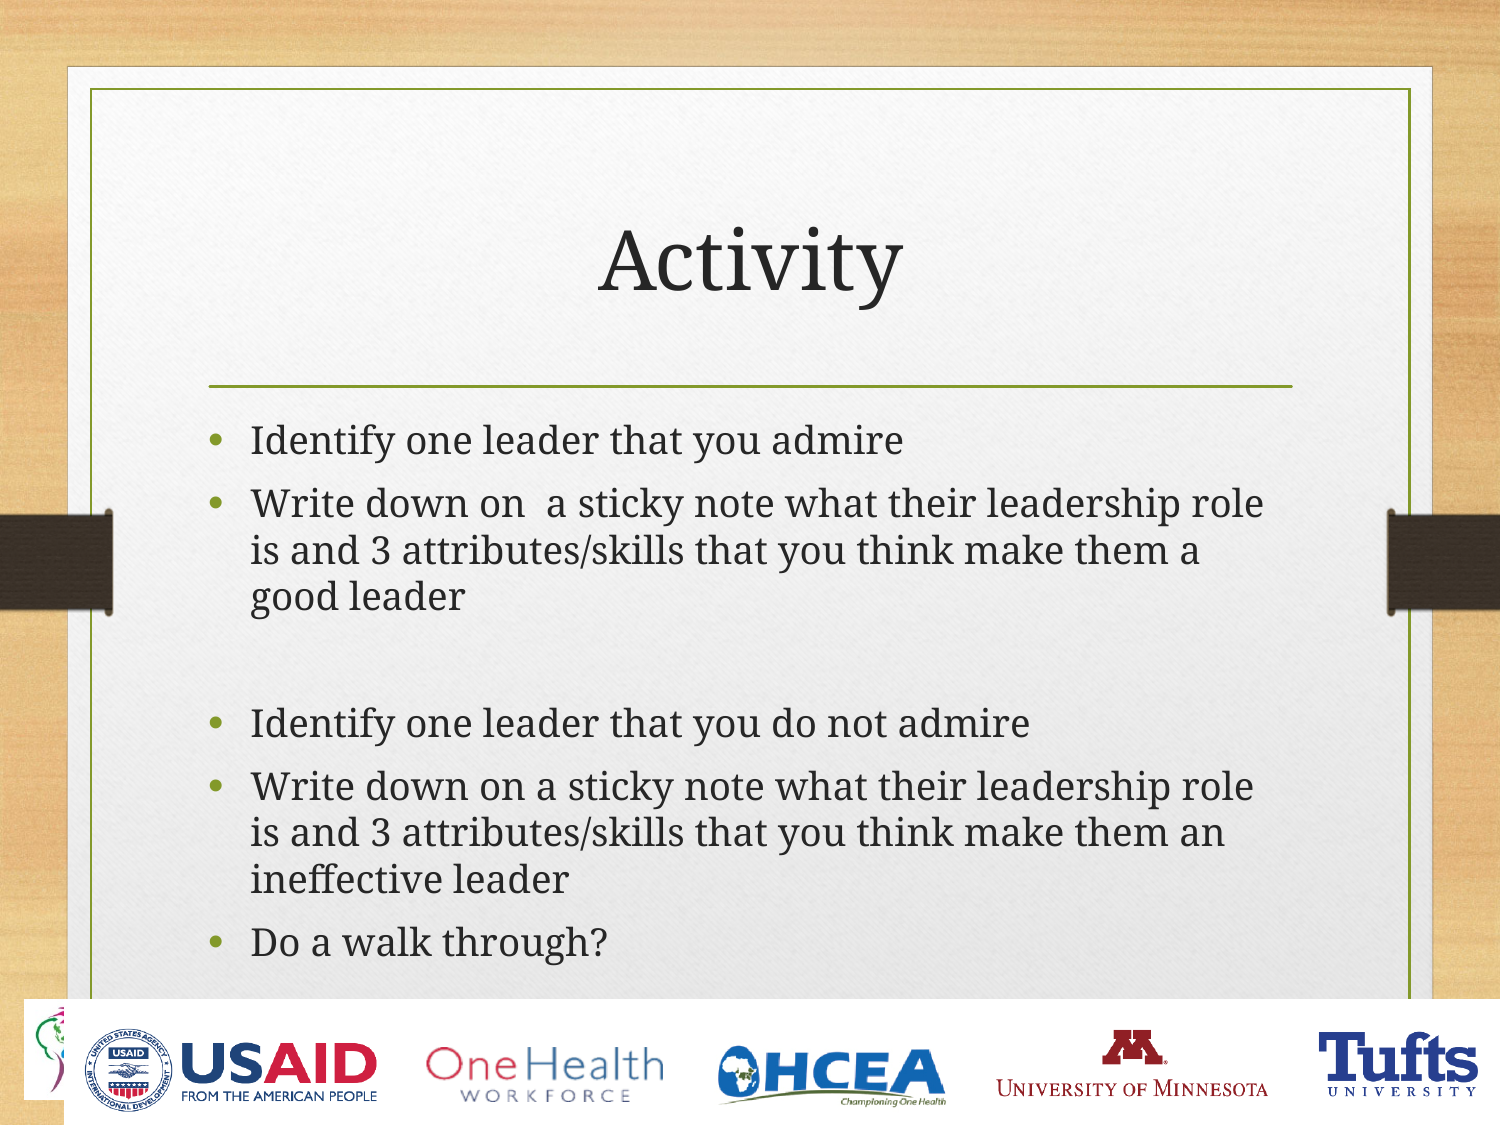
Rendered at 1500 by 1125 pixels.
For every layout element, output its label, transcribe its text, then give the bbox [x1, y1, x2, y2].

picture [0, 0, 1500, 1125]
title Activity [193, 150, 1309, 365]
list Identify one leader that you admire Write down on a sticky note what their leadership role is and 3 attributes/skills that you think make them a good leader Identify one leader that you do not admire Write down on a sticky note what their leadership role is and 3 attributes/skills that you think make them an ineffective leader Do a walk through? [193, 408, 1309, 974]
